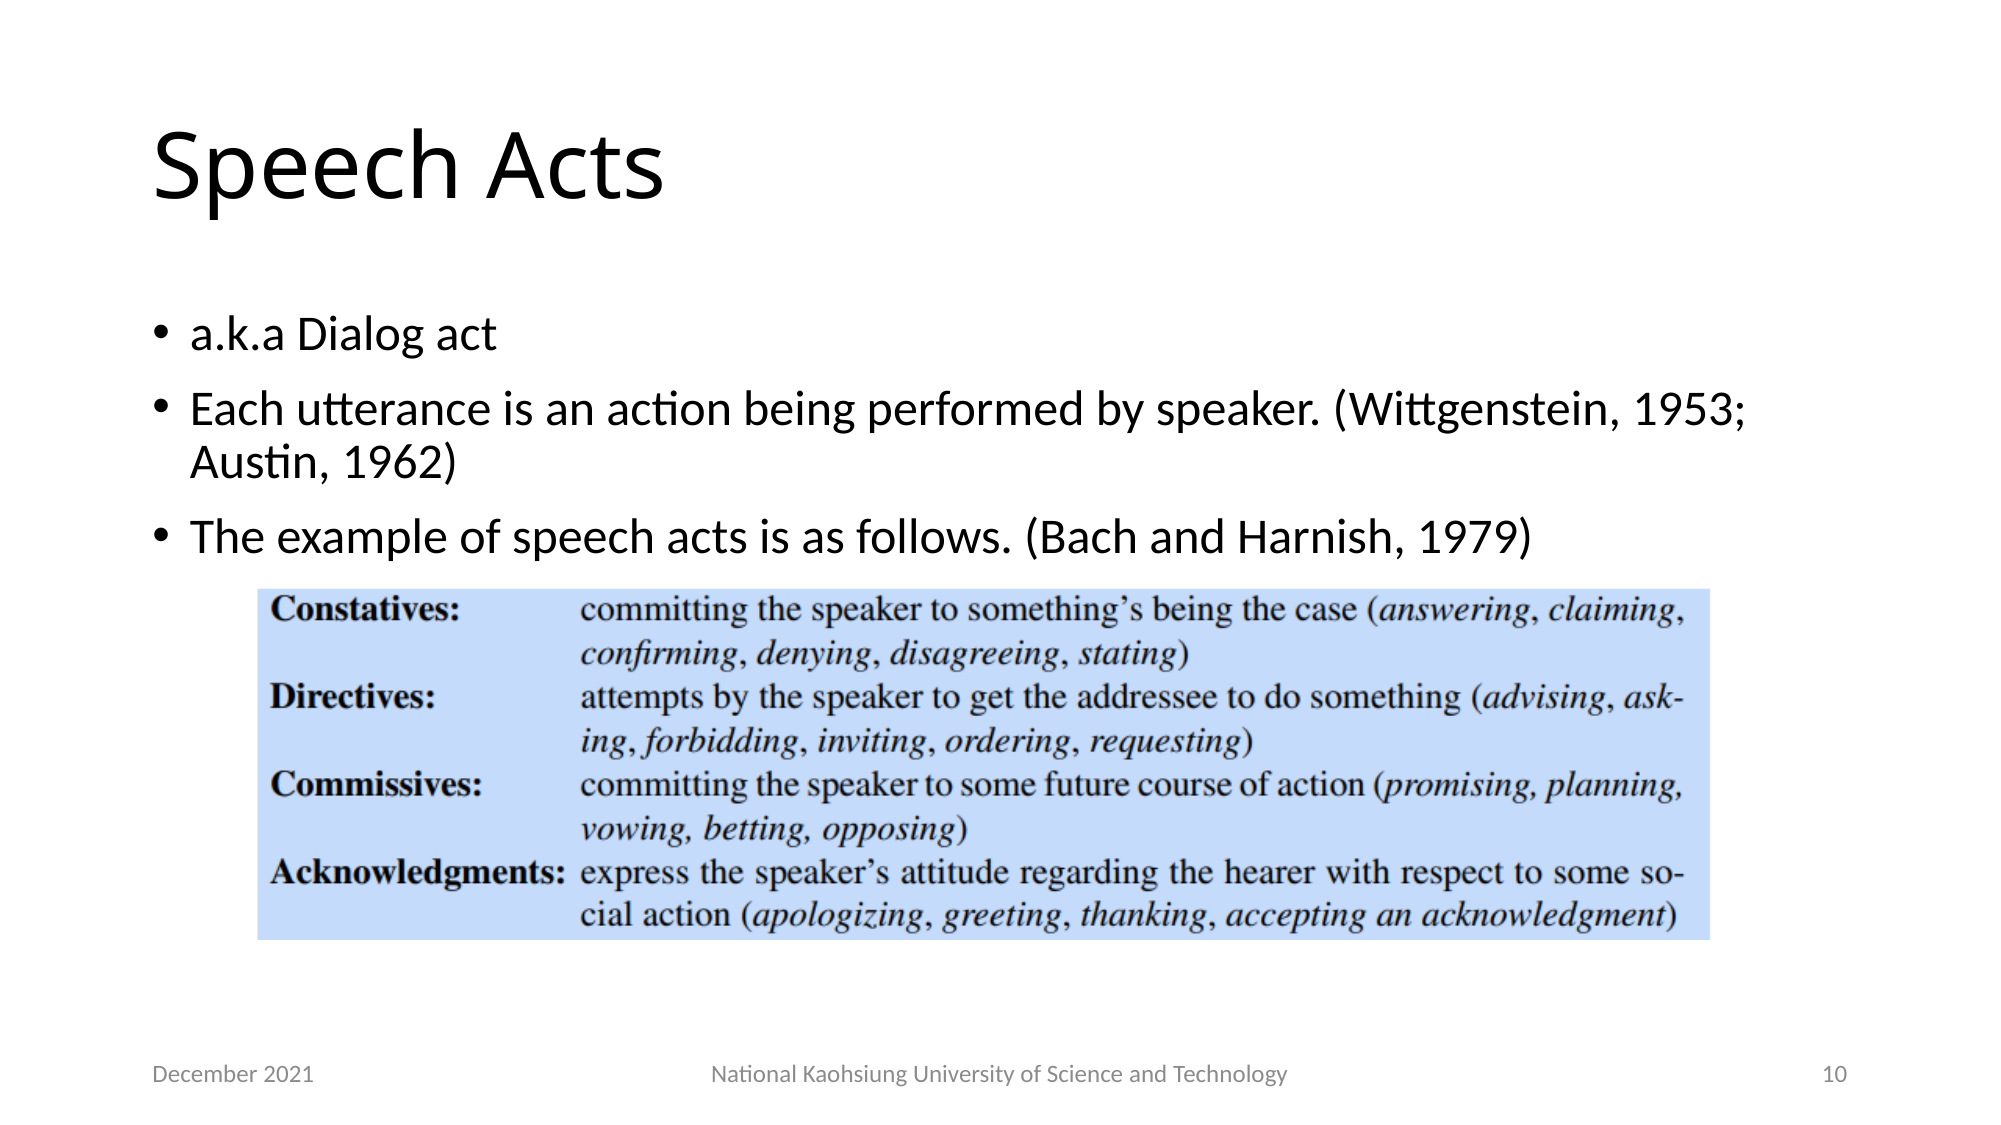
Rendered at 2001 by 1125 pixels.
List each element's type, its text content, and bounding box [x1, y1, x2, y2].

footer National Kaohsiung University of Science and Technology [662, 1042, 1338, 1103]
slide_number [137, 1042, 588, 1103]
title Speech Acts [137, 59, 1863, 278]
list a.k.a Dialog act Each utterance is an action being performed by speaker. (Wittgenstein, 1953; Austin, 1962) The example of speech acts is as follows. (Bach and Harnish, 1979) [137, 299, 1863, 1014]
picture [252, 586, 1715, 940]
slide_number 10 [1412, 1042, 1863, 1103]
